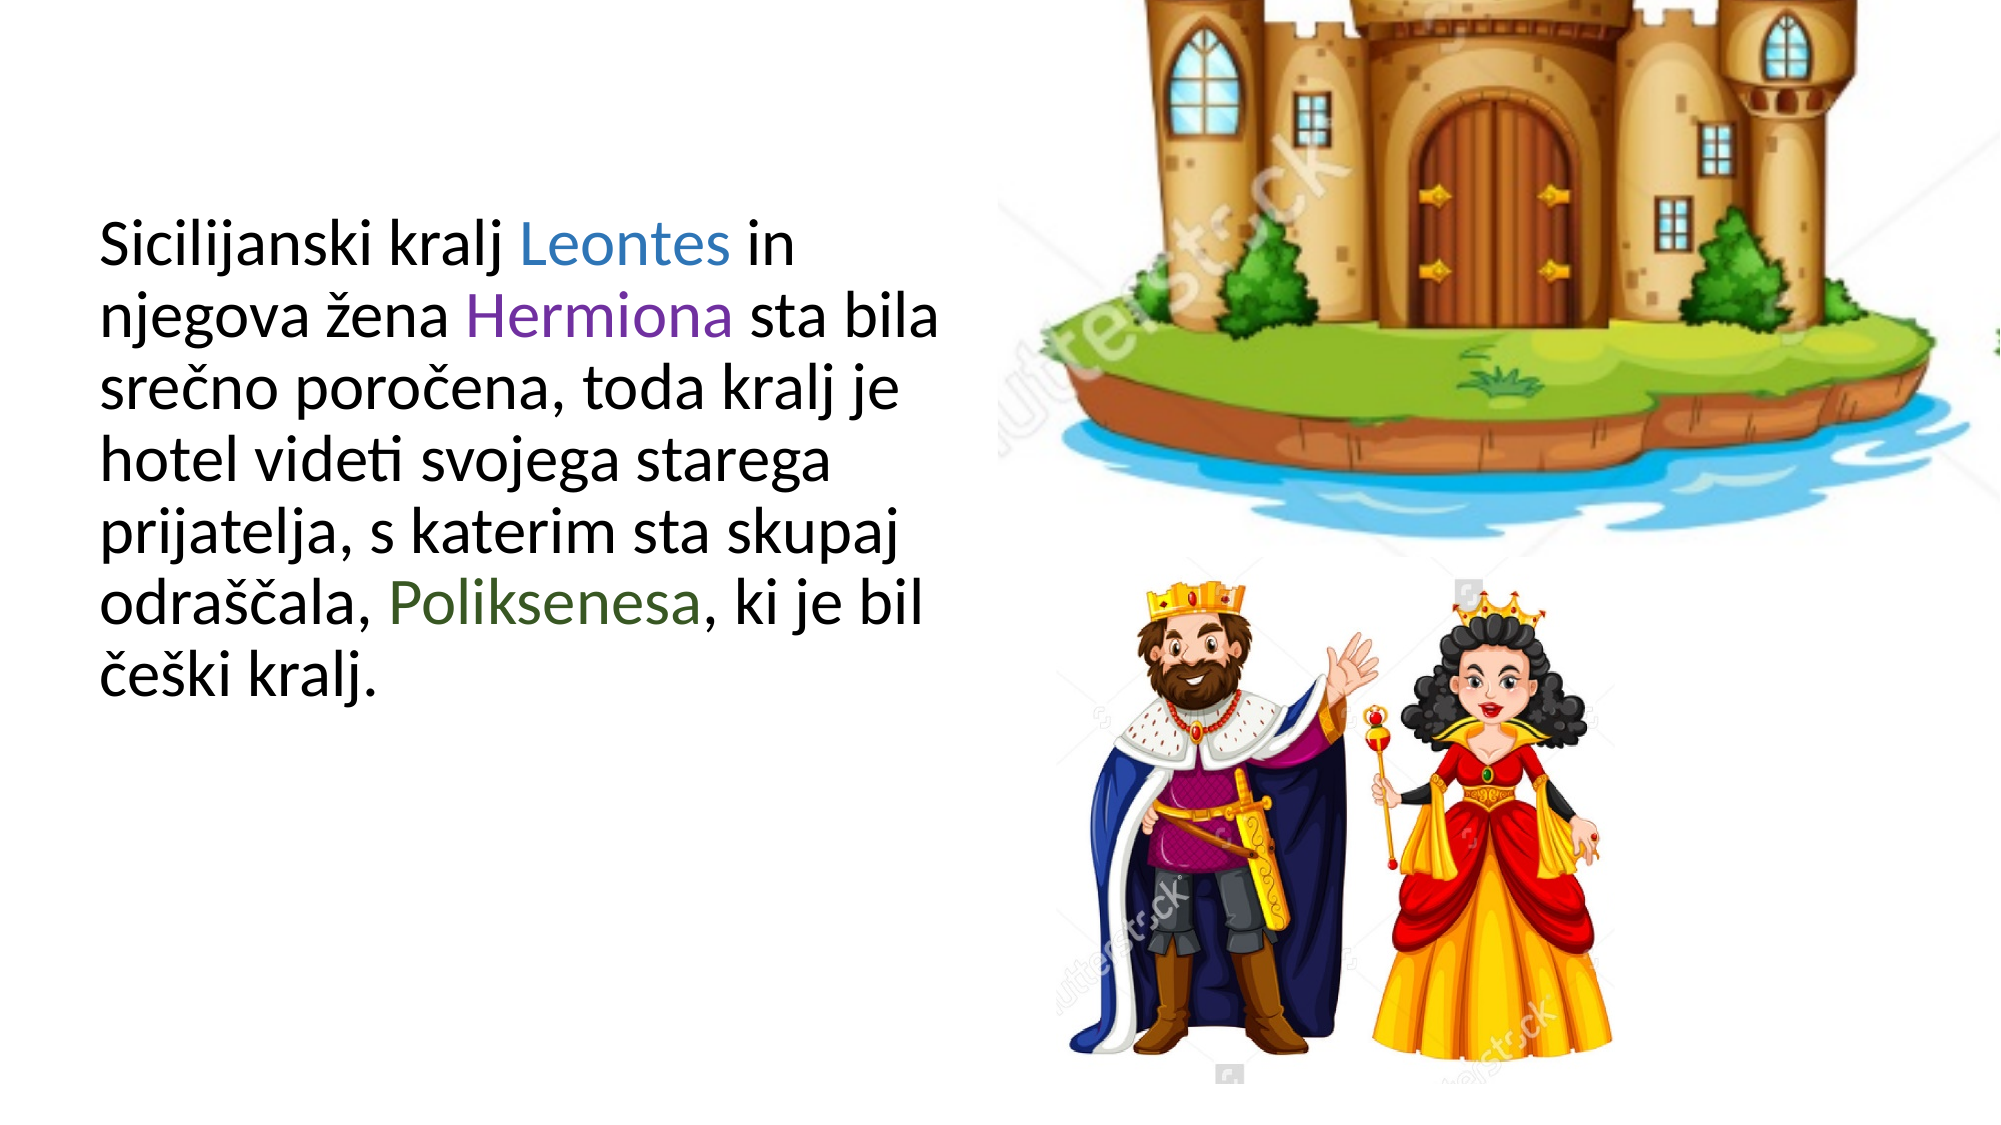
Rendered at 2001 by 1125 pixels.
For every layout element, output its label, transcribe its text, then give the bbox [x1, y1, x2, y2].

list Sicilijanski kralj Leontes in njegova žena Hermiona sta bila srečno poročena, toda kralj je hotel videti svojega starega prijatelja, s katerim sta skupaj odraščala, Poliksenesa, ki je bil češki kralj. [84, 200, 990, 915]
picture [997, 0, 2000, 1084]
